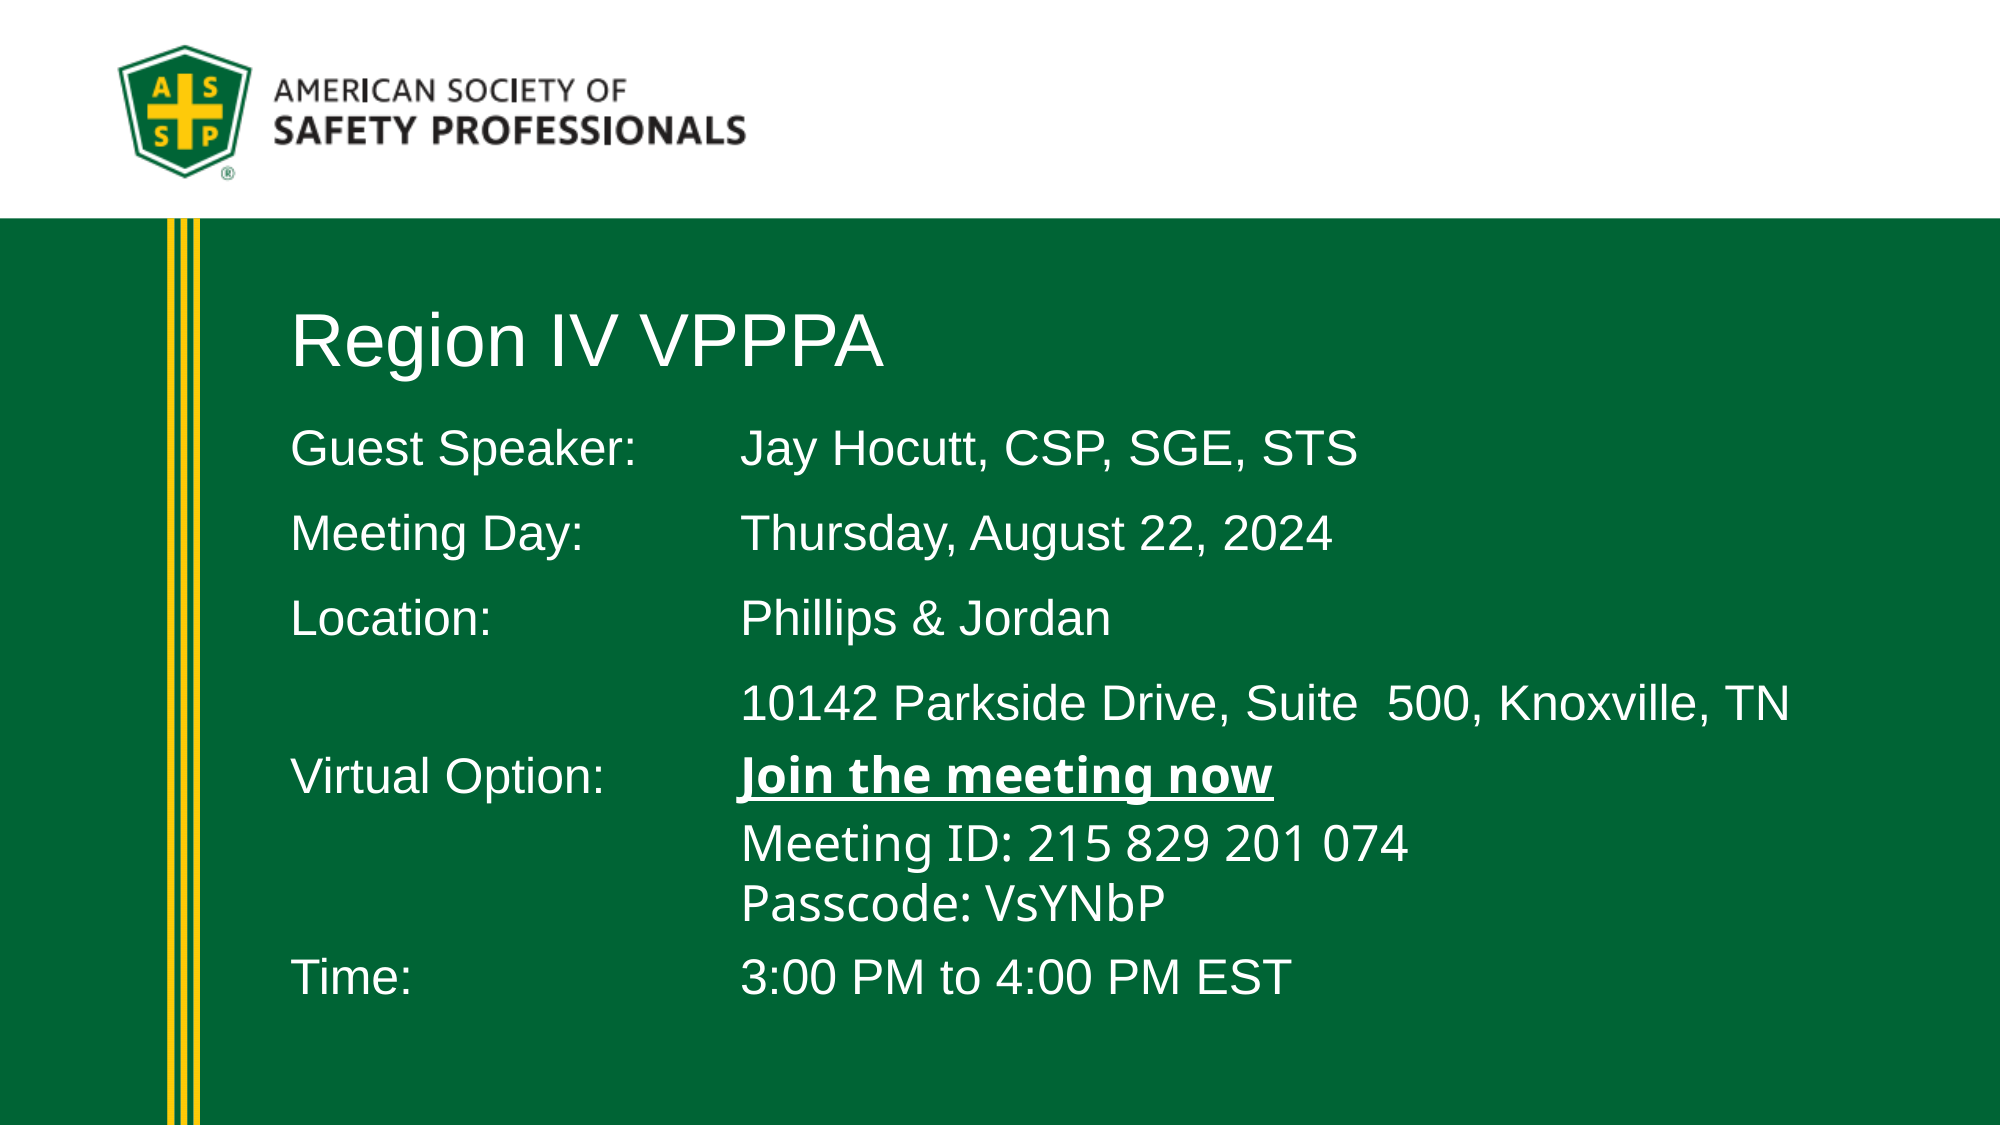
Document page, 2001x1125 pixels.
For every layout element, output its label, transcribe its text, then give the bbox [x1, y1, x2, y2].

picture [167, 218, 200, 1125]
list Guest Speaker: Jay Hocutt, CSP, SGE, STS Meeting Day: Thursday, August 22, 2024 Location: Phillips & Jordan 10142 Parkside Drive, Suite 500, Knoxville, TN Virtual Option: Join the meeting now Meeting ID: 215 829 201 074 Passcode: VsYNbP Time: 3:00 PM to 4:00 PM EST [275, 408, 1833, 1092]
title Region IV VPPPA [275, 229, 1833, 408]
